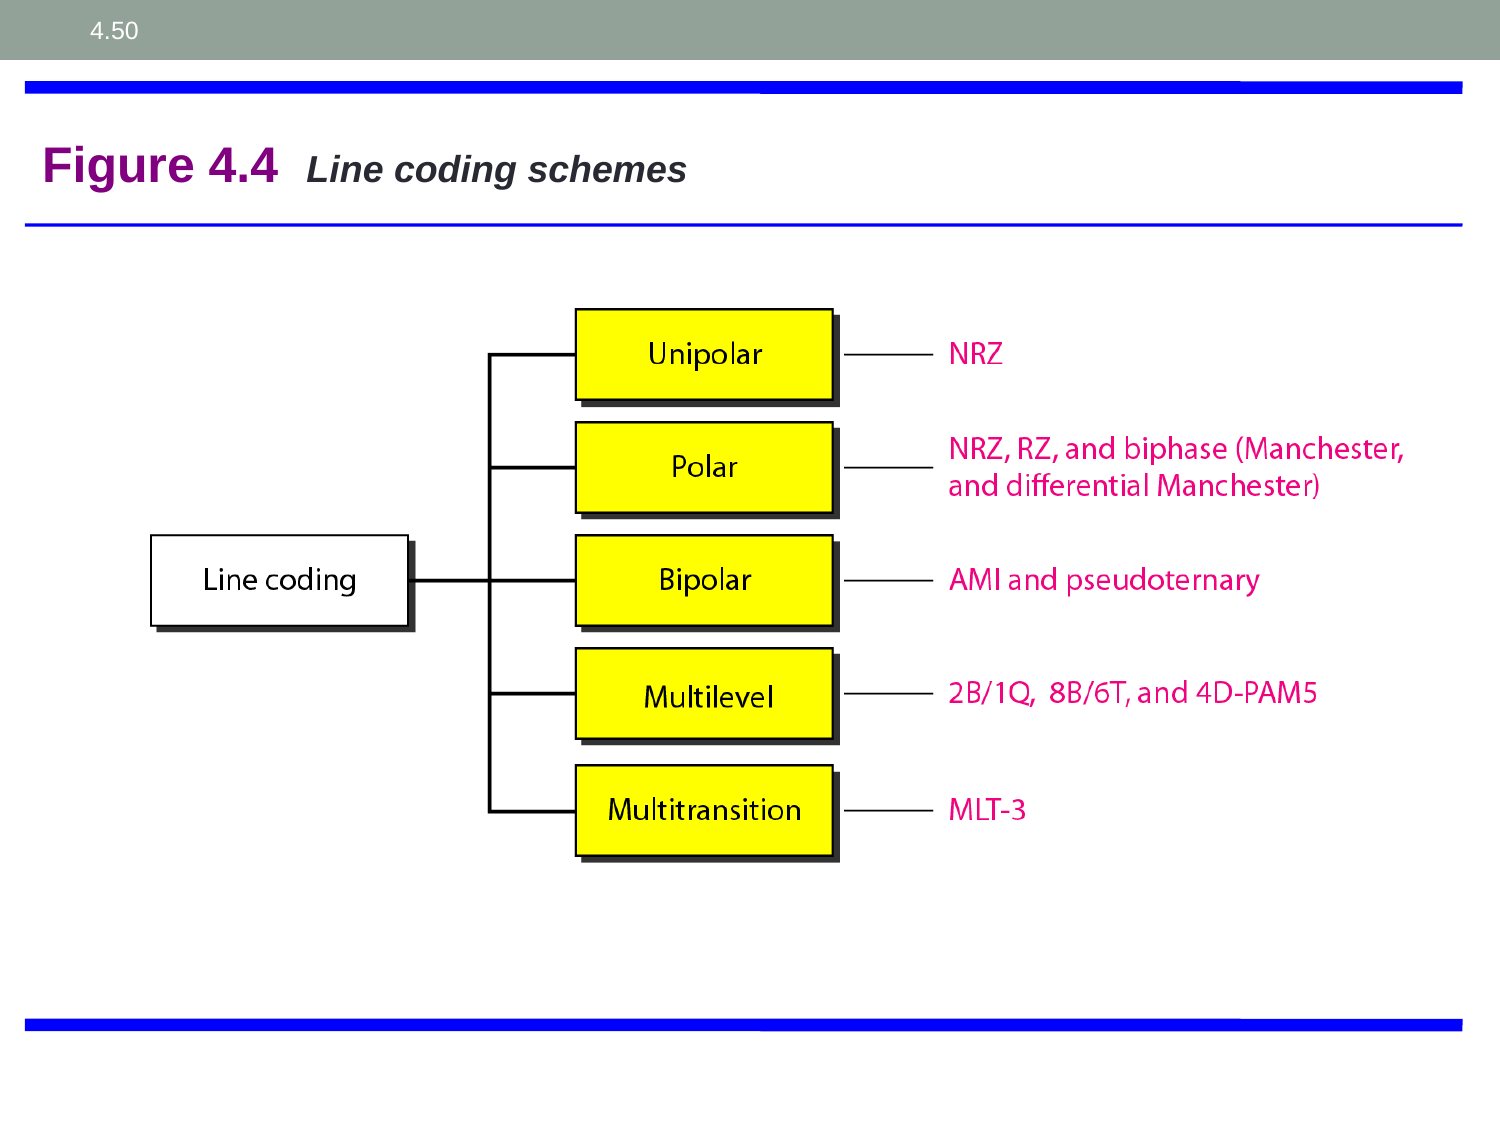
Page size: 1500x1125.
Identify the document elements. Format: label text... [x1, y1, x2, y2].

picture [149, 308, 1404, 863]
text_box 4.50 [75, 3, 550, 57]
text_box Figure 4.4 Line coding schemes [27, 124, 703, 200]
